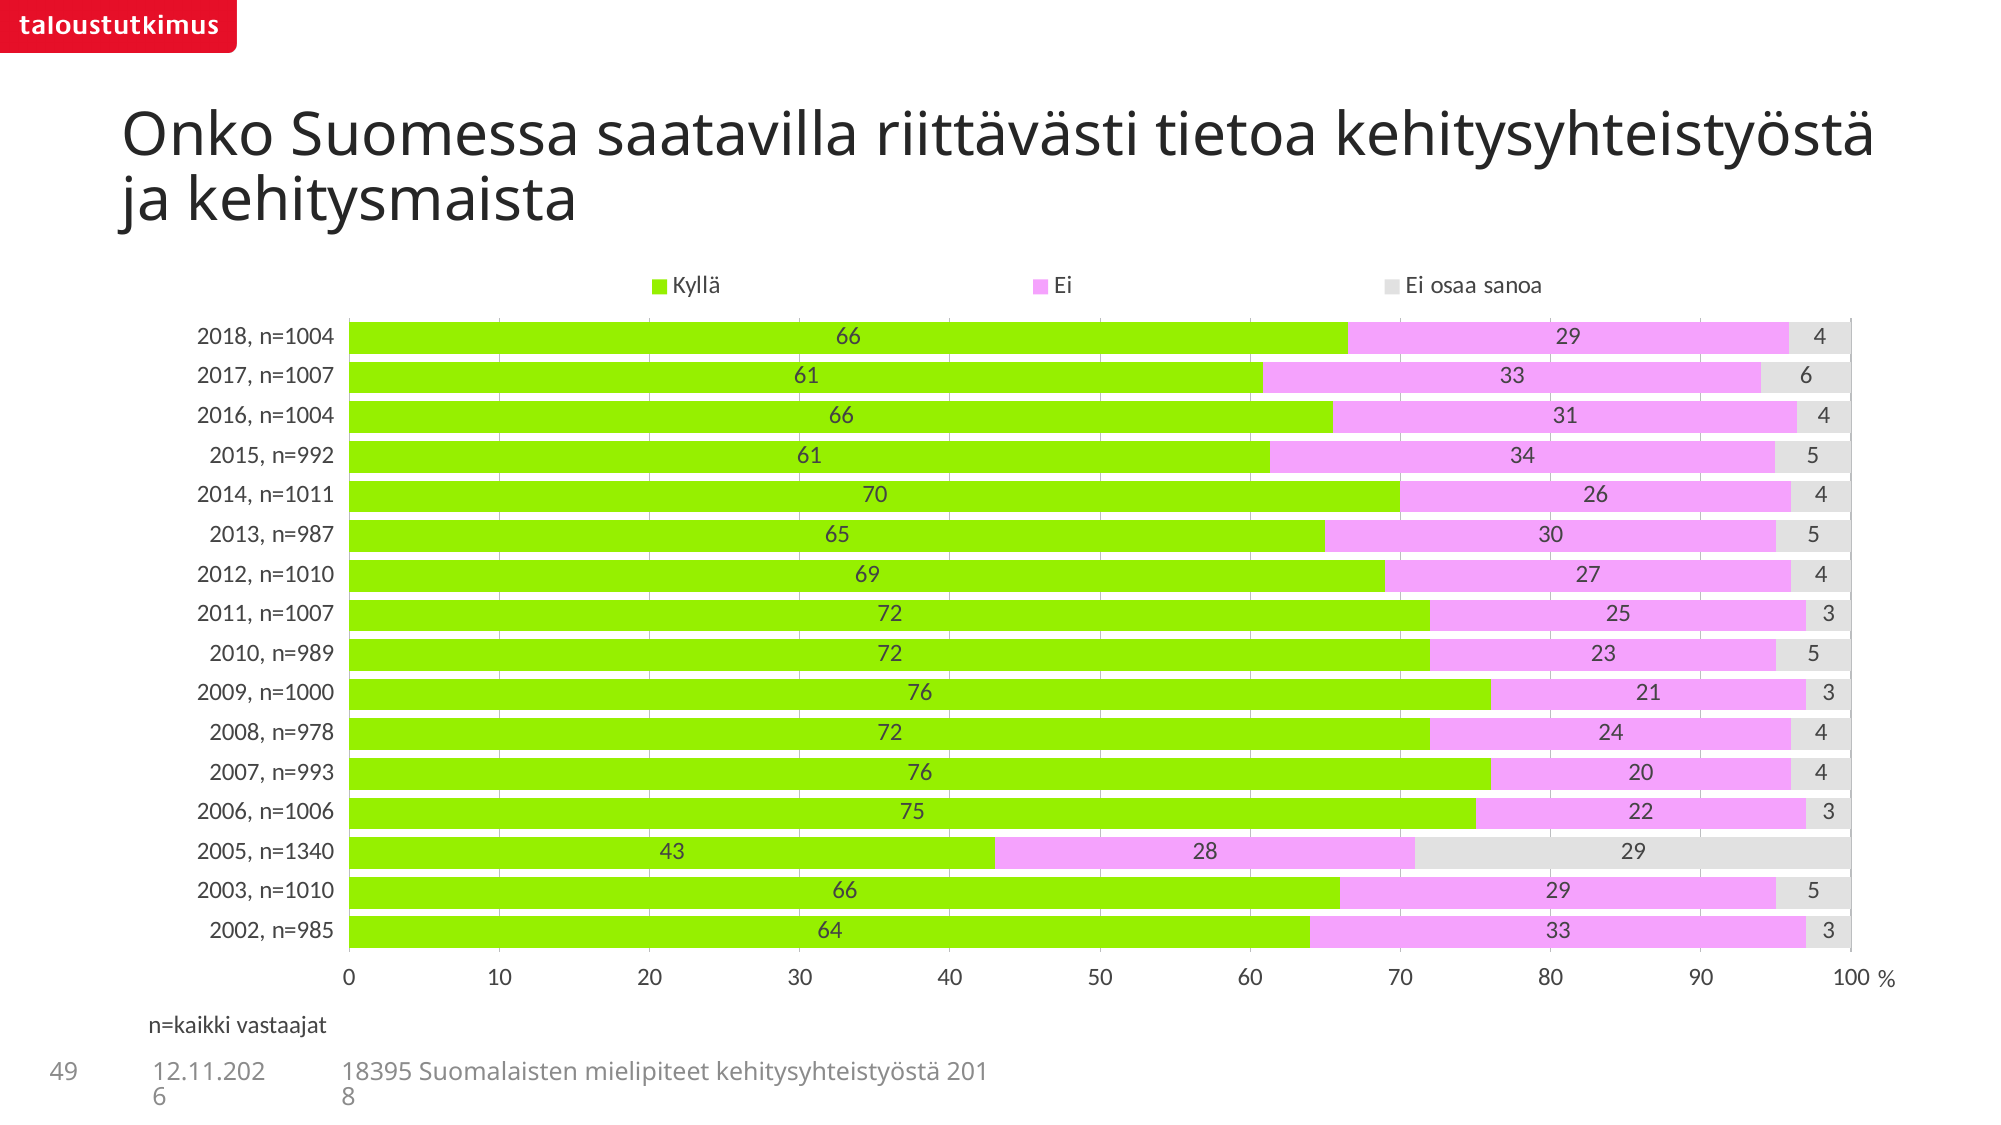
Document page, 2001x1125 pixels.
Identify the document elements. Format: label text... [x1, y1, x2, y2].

title Onko Suomessa saatavilla riittävästi tietoa kehitysyhteistyöstä ja kehitysmaista [107, 95, 1918, 198]
chart [106, 218, 1918, 1004]
picture [0, 0, 237, 53]
text_box n=kaikki vastaajat [133, 1004, 1511, 1046]
footer 18395 Suomalaisten mielipiteet kehitysyhteistyöstä 2018 [326, 1046, 1011, 1103]
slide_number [137, 1046, 289, 1103]
slide_number 49 [34, 1042, 100, 1103]
